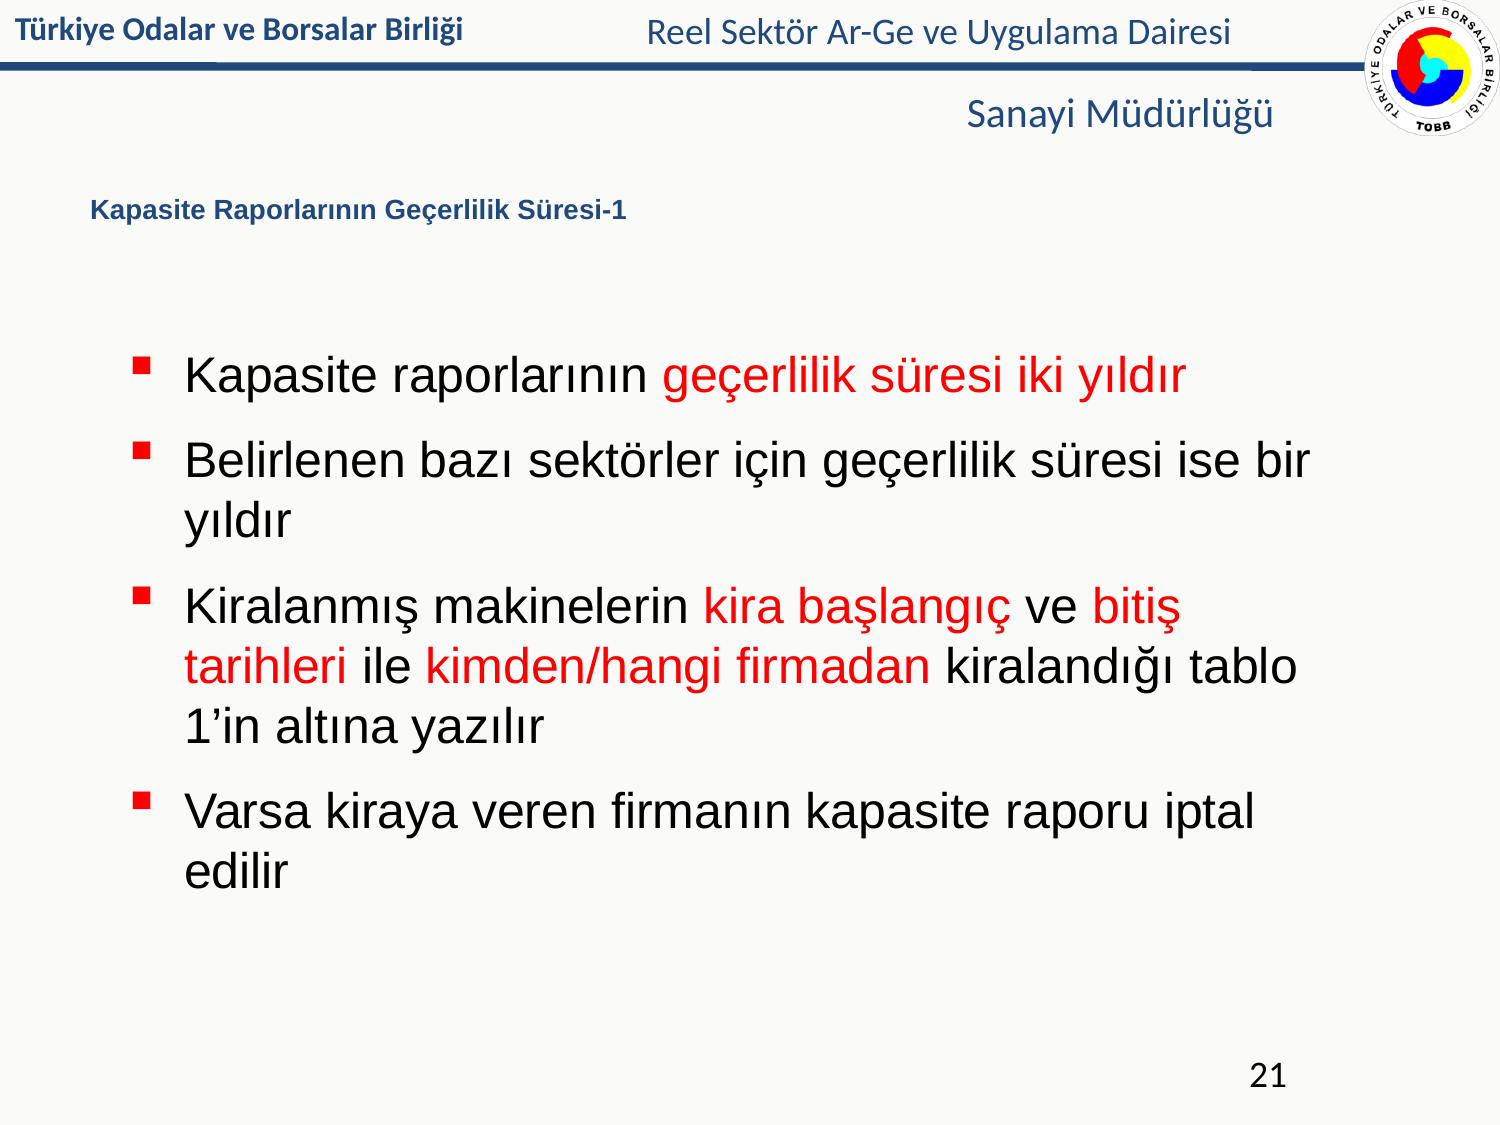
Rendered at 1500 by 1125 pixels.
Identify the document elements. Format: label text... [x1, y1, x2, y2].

title Kapasite Raporlarının Geçerlilik Süresi-1 [75, 161, 1425, 257]
text_box Sanayi Müdürlüğü [952, 78, 1290, 144]
list Kapasite raporlarının geçerlilik süresi iki yıldır Belirlenen bazı sektörler için geçerlilik süresi ise bir yıldır Kiralanmış makinelerin kira başlangıç ve bitiş tarihleri ile kimden/hangi firmadan kiralandığı tablo 1’in altına yazılır Varsa kiraya veren firmanın kapasite raporu iptal edilir [112, 335, 1330, 962]
picture [1364, 0, 1500, 136]
slide_number 21 [1234, 1042, 1425, 1103]
text_box Reel Sektör Ar-Ge ve Uygulama Dairesi [631, 0, 1353, 60]
